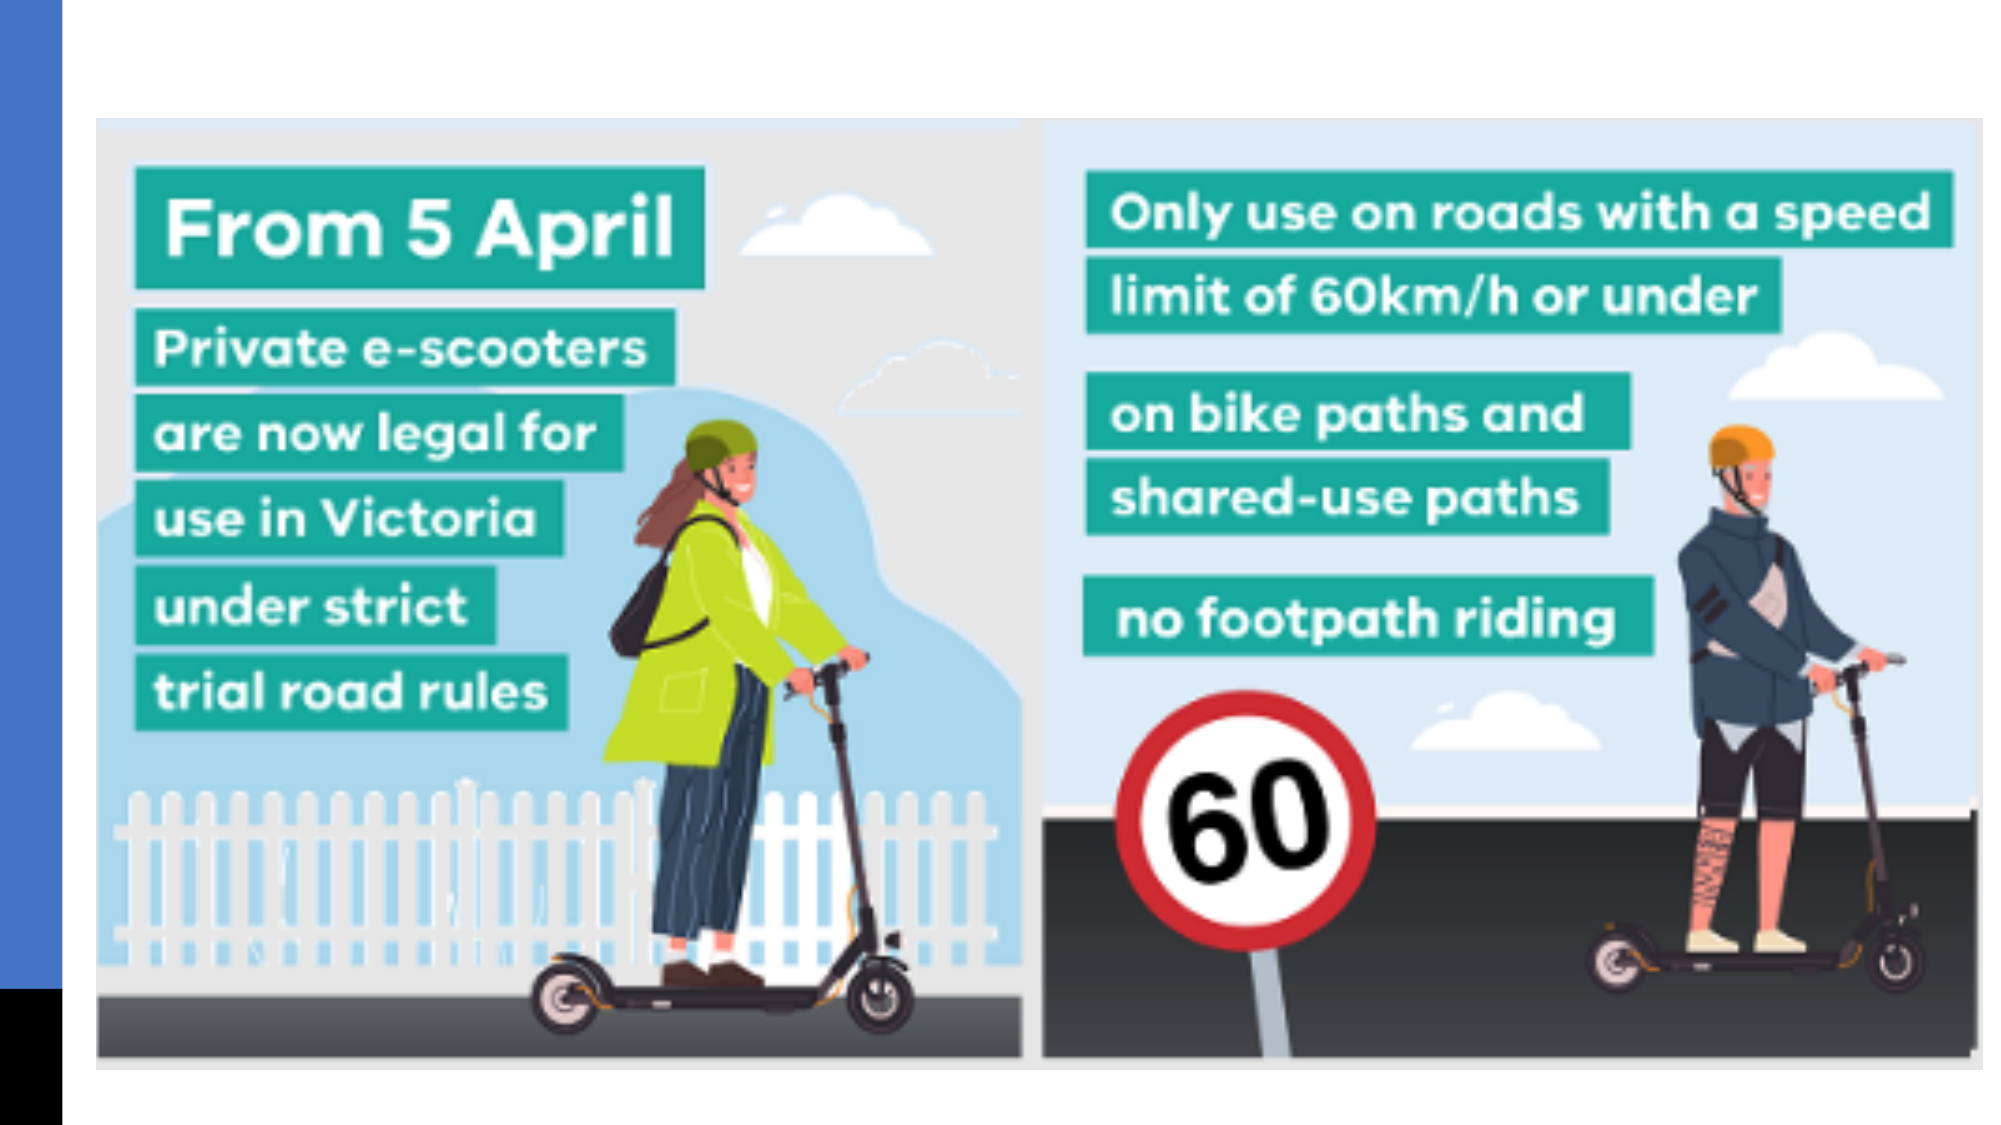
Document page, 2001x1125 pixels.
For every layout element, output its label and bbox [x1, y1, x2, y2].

list [95, 118, 1983, 1070]
